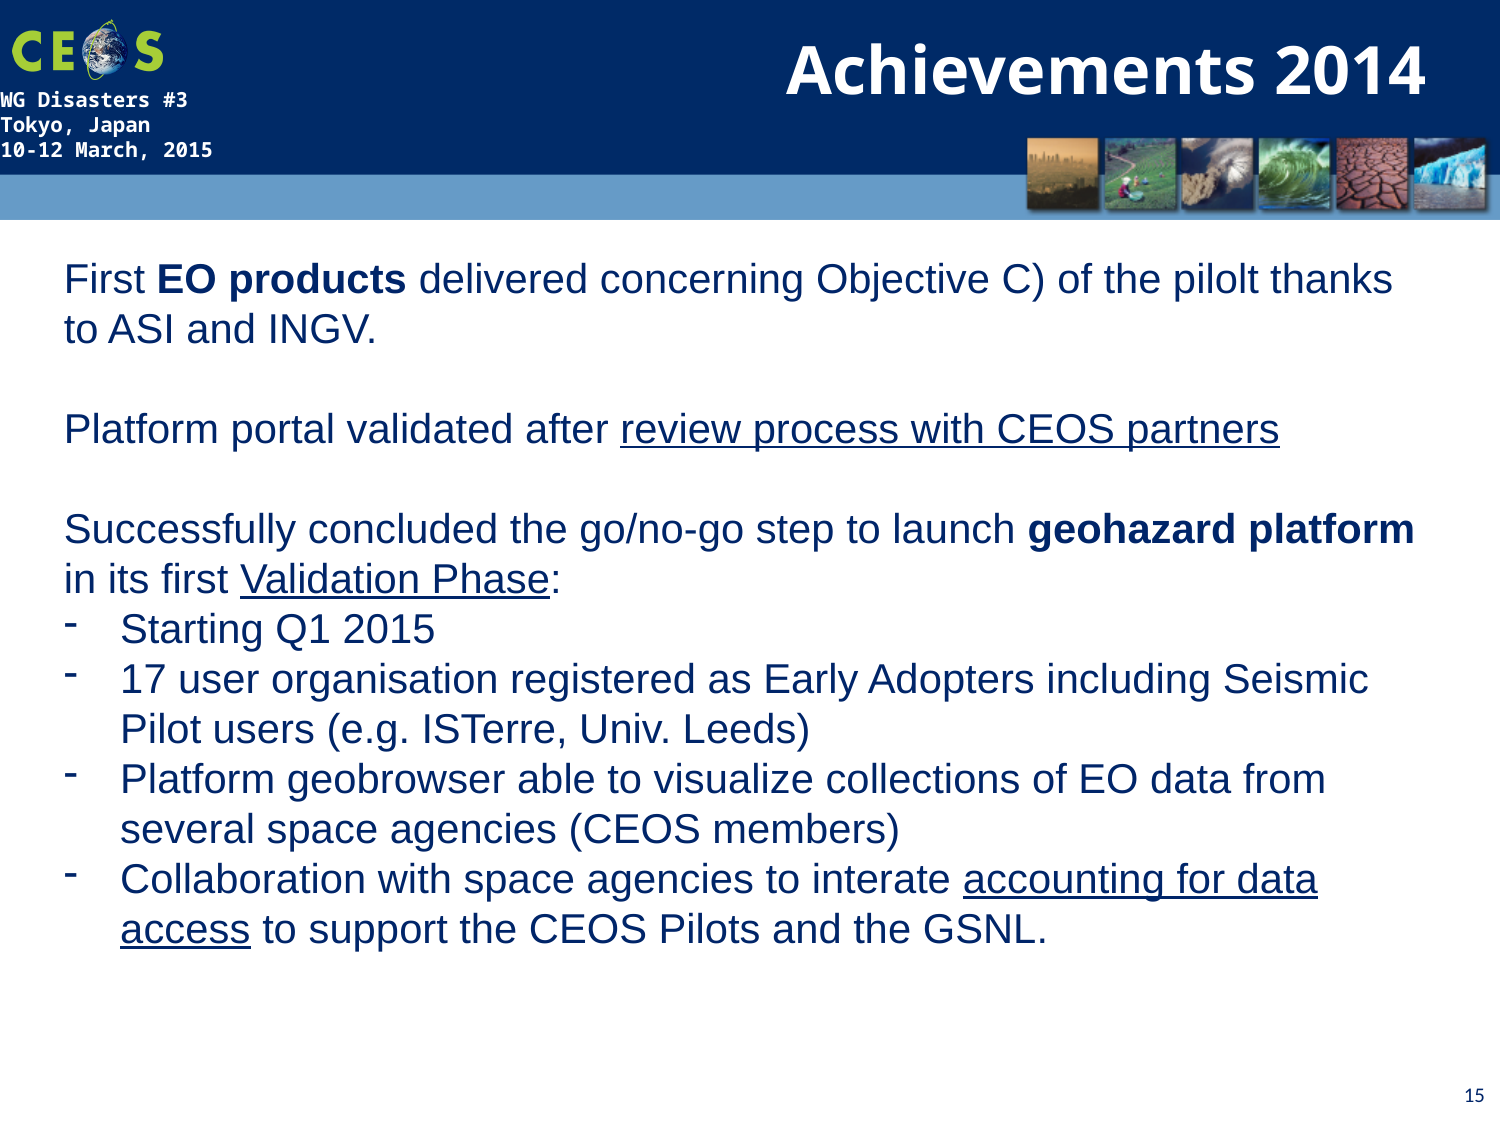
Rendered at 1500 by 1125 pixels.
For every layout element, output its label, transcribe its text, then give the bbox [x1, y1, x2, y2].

text_box First EO products delivered concerning Objective C) of the pilolt thanks to ASI and INGV. Platform portal validated after review process with CEOS partners Successfully concluded the go/no-go step to launch geohazard platform in its first Validation Phase: Starting Q1 2015 17 user organisation registered as Early Adopters including Seismic Pilot users (e.g. ISTerre, Univ. Leeds) Platform geobrowser able to visualize collections of EO data from several space agencies (CEOS members) Collaboration with space agencies to interate accounting for data access to support the CEOS Pilots and the GSNL. [49, 244, 1443, 1010]
picture [0, 0, 1500, 220]
slide_number 15 [1187, 1073, 1500, 1125]
text_box Achievements 2014 [254, 18, 1443, 118]
